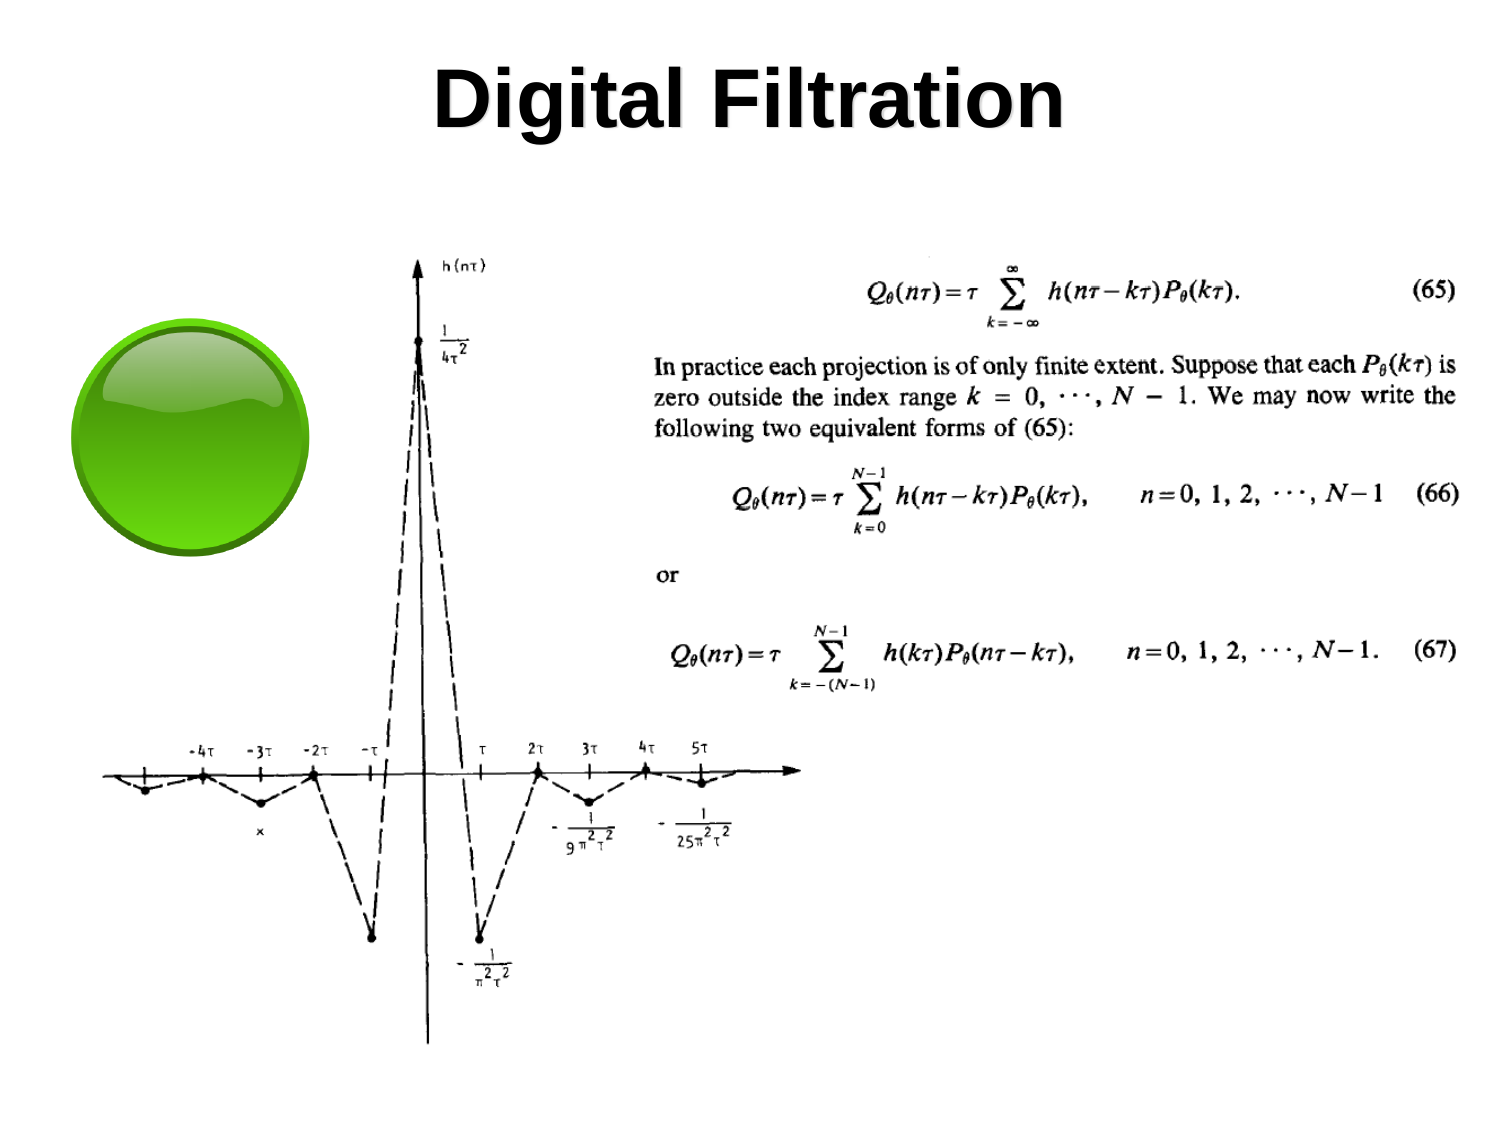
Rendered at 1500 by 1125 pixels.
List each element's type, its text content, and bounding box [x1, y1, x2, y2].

title Digital Filtration [24, 24, 1476, 163]
picture [0, 243, 1476, 1062]
